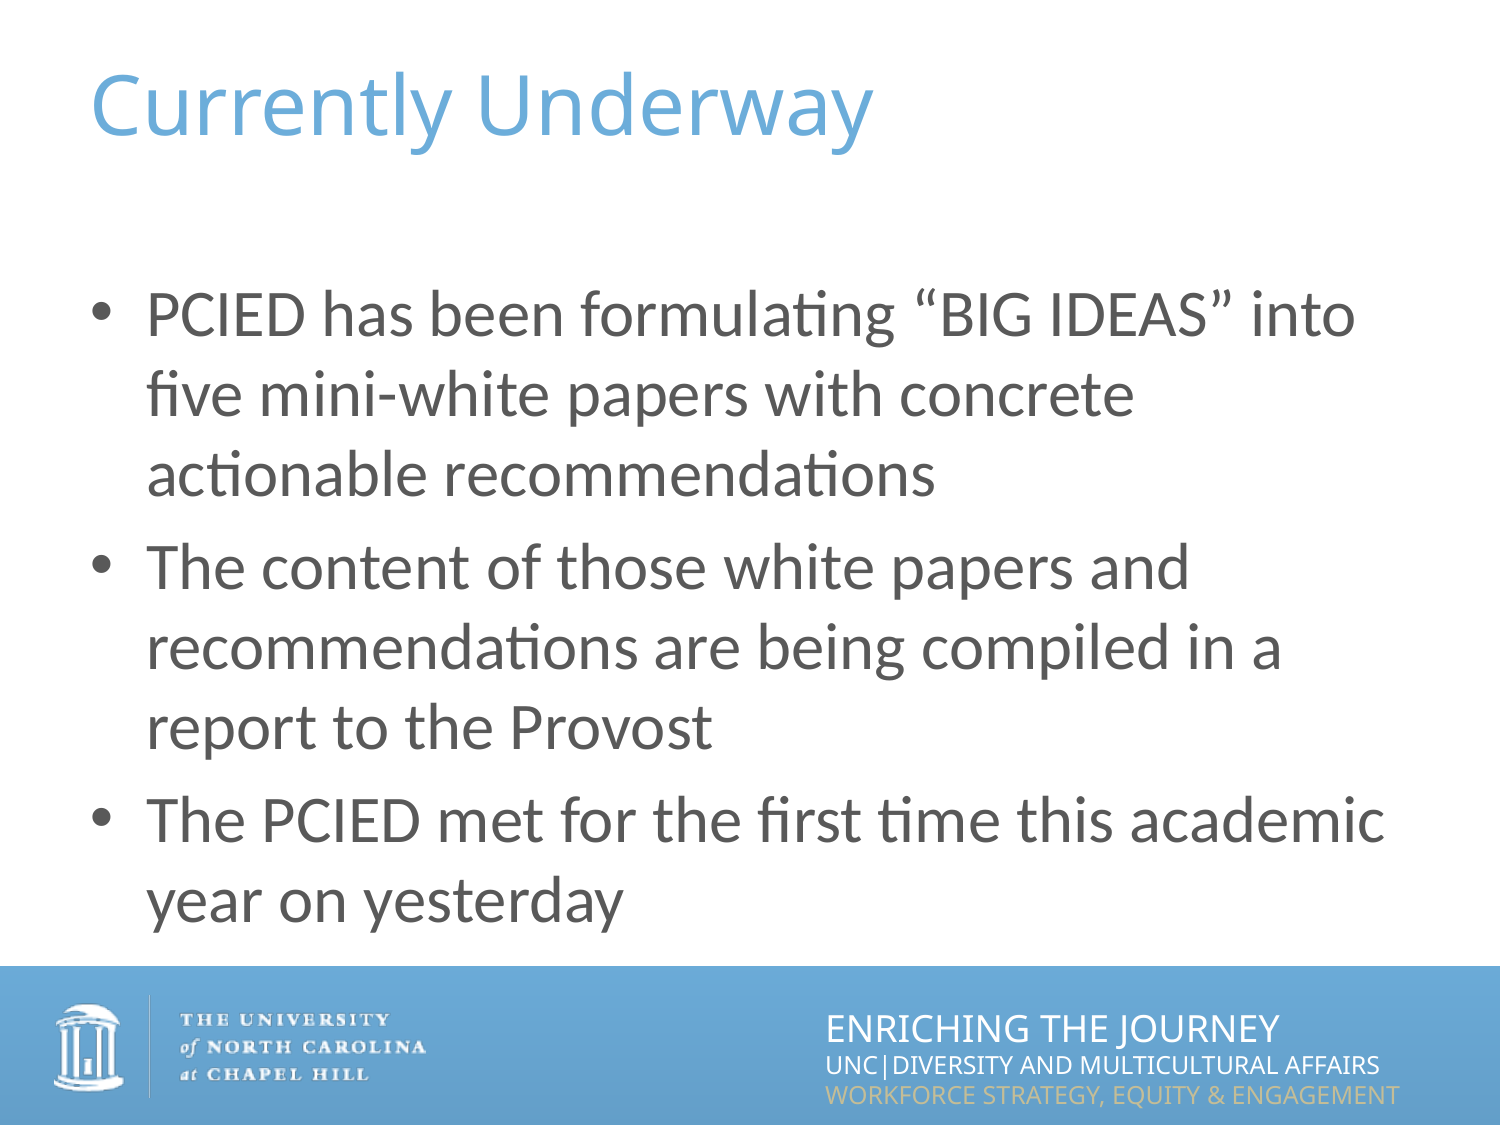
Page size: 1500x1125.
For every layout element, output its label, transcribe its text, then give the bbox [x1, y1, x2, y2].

list PCIED has been formulating “BIG IDEAS” into five mini-white papers with concrete actionable recommendations The content of those white papers and recommendations are being compiled in a report to the Provost The PCIED met for the first time this academic year on yesterday [75, 262, 1425, 933]
picture [54, 995, 426, 1098]
title Currently Underway [75, 45, 1425, 233]
